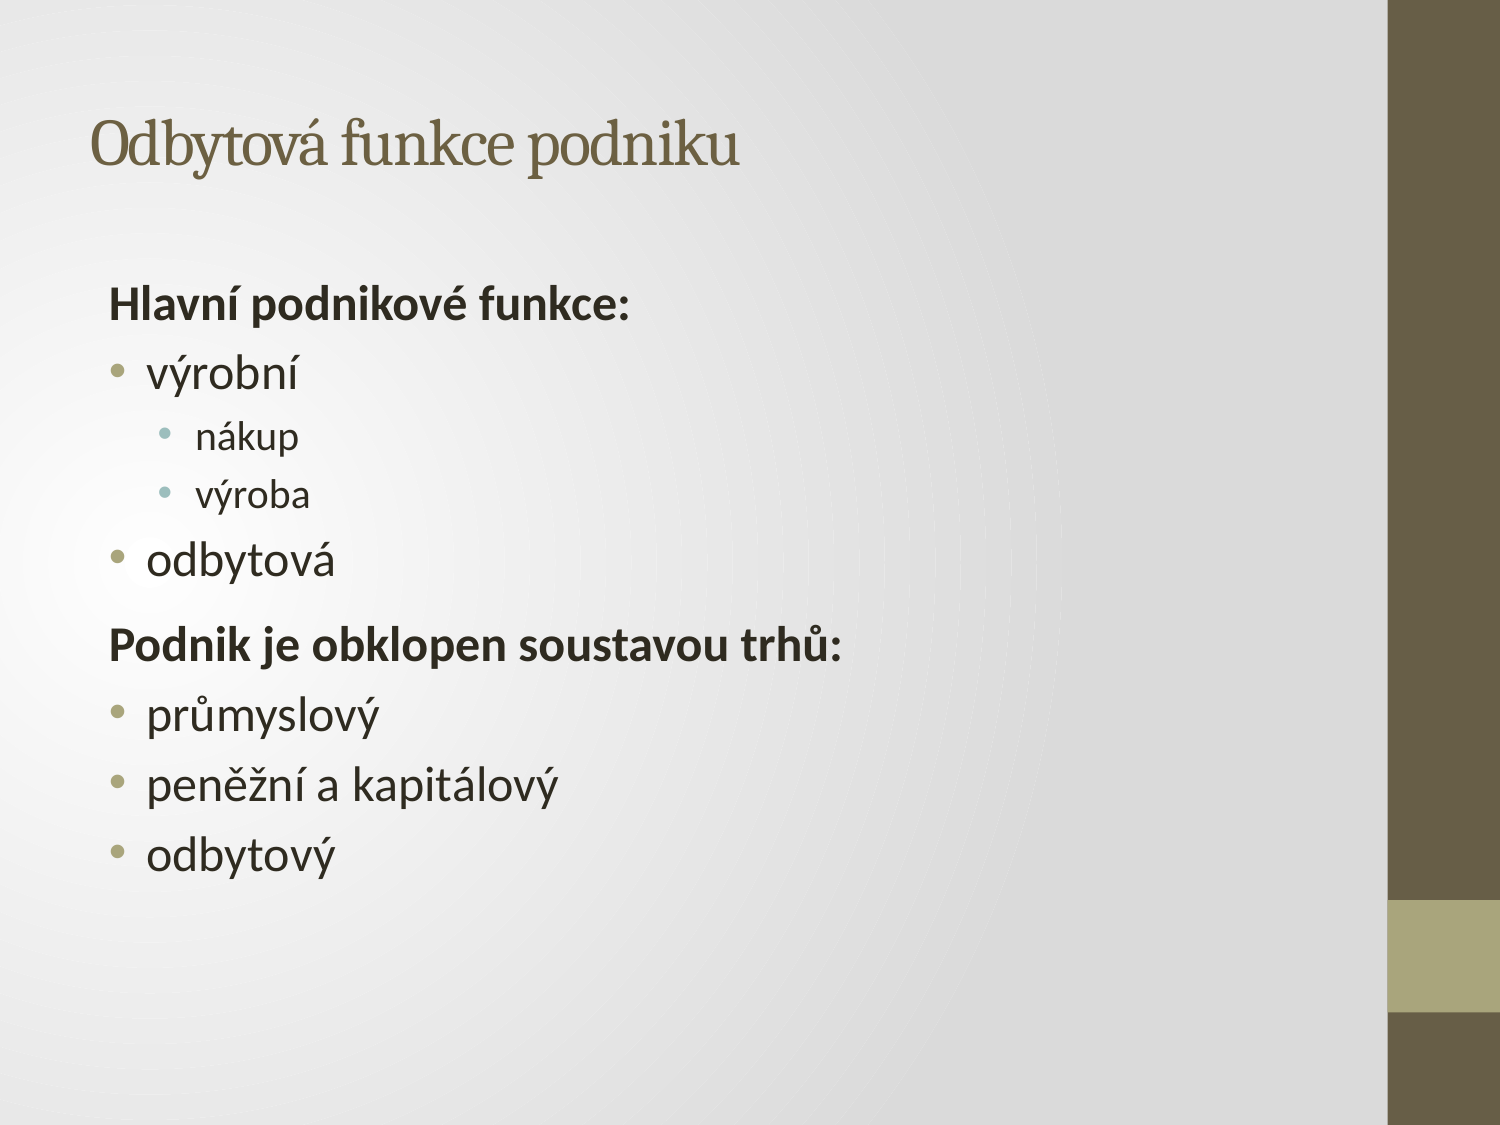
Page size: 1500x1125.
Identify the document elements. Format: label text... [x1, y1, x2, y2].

title Odbytová funkce podniku [75, 45, 1325, 233]
list Hlavní podnikové funkce: výrobní nákup výroba odbytová Podnik je obklopen soustavou trhů: průmyslový peněžní a kapitálový odbytový [75, 262, 1325, 1050]
